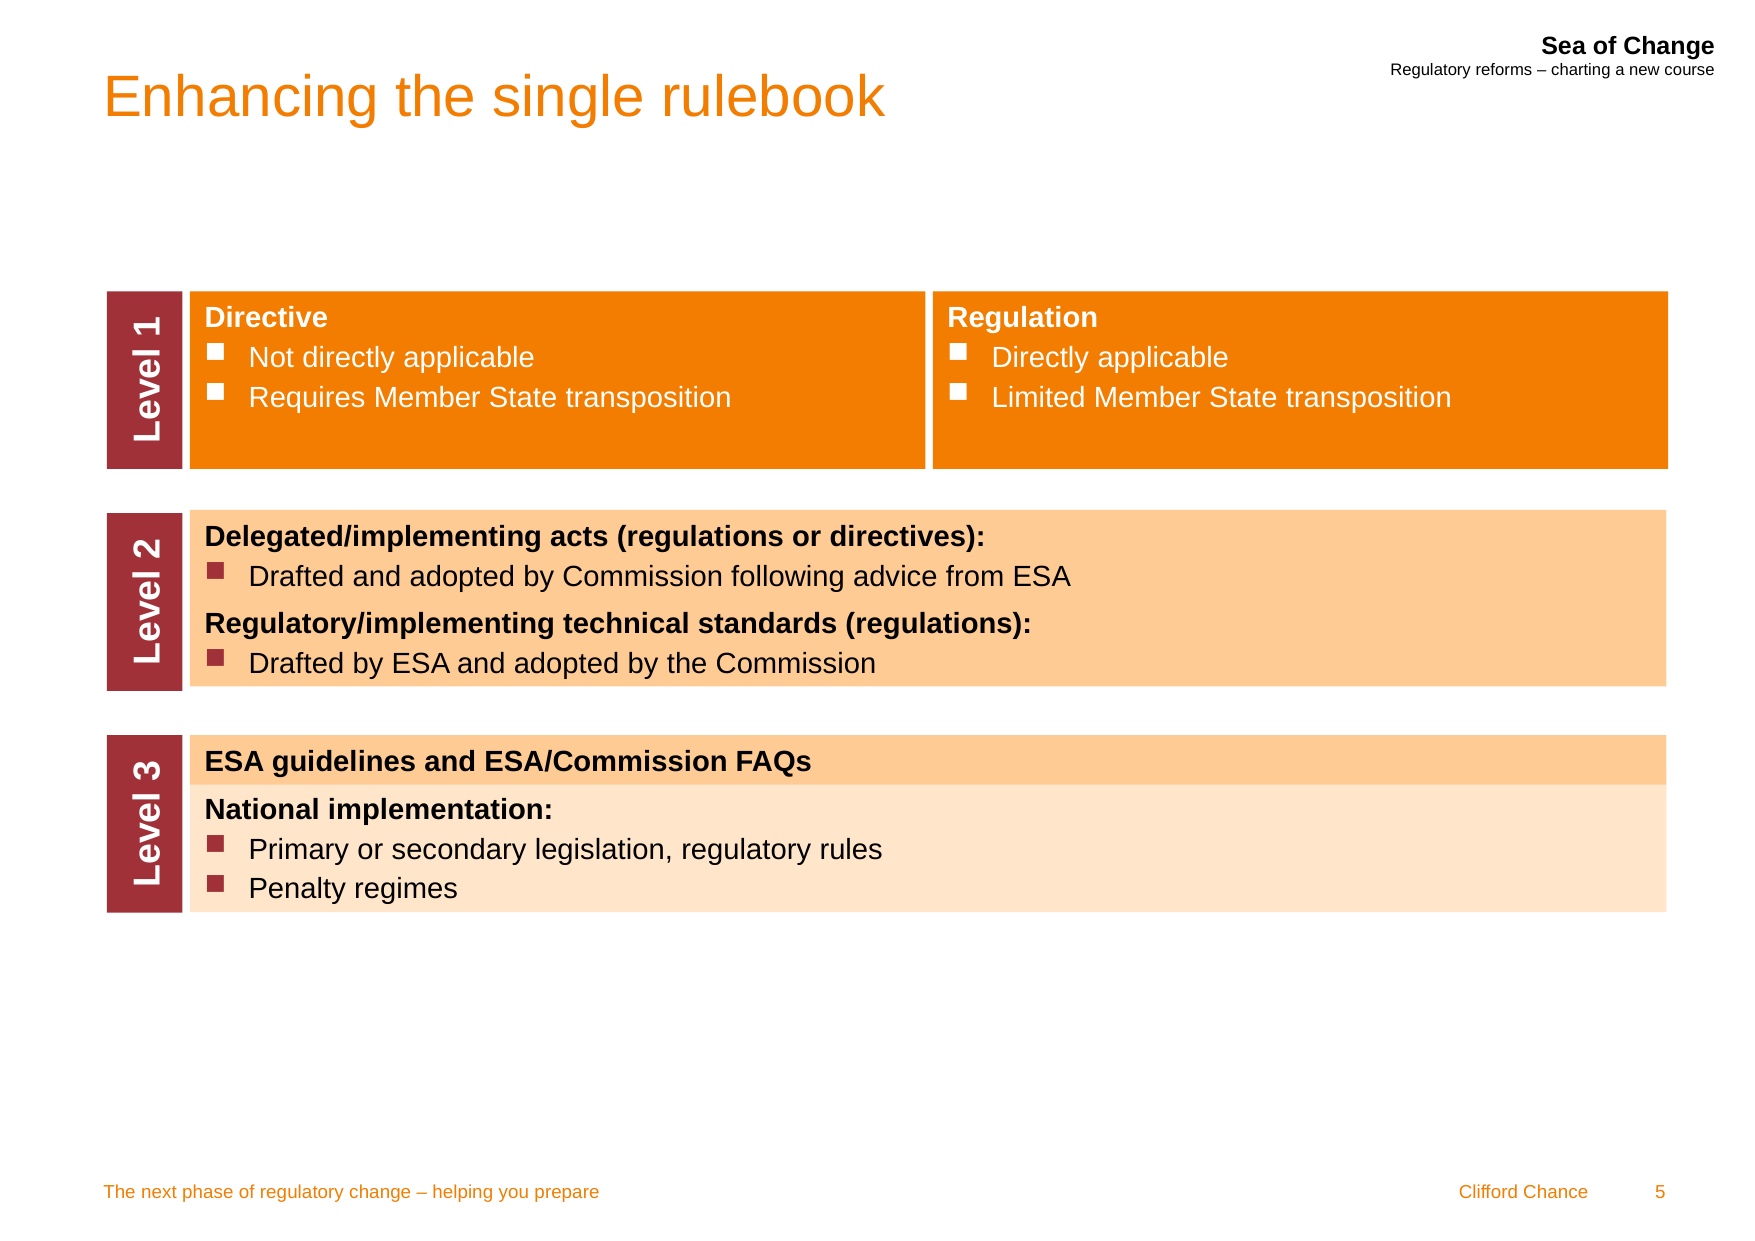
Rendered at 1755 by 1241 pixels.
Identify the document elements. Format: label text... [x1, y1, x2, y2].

slide_number 5 [1605, 1164, 1683, 1218]
text_box Level 3 [106, 735, 183, 913]
text_box ESA guidelines and ESA/Commission FAQs [188, 733, 1668, 787]
text_box Delegated/implementing acts (regulations or directives): Drafted and adopted by Commission following advice from ESA Regulatory/implementing technical standards (regulations): Drafted by ESA and adopted by the Commission [188, 508, 1668, 689]
text_box Level 1 [106, 291, 183, 469]
text_box Regulation Directly applicable Limited Member State transposition [931, 289, 1670, 471]
text_box Directive Not directly applicable Requires Member State transposition [188, 289, 927, 471]
text_box Level 2 [106, 513, 183, 691]
title Enhancing the single rulebook [85, 49, 1667, 257]
footer The next phase of regulatory change – helping you prepare [86, 1164, 1213, 1218]
text_box National implementation: Primary or secondary legislation, regulatory rules Penalty regimes [188, 787, 1668, 914]
